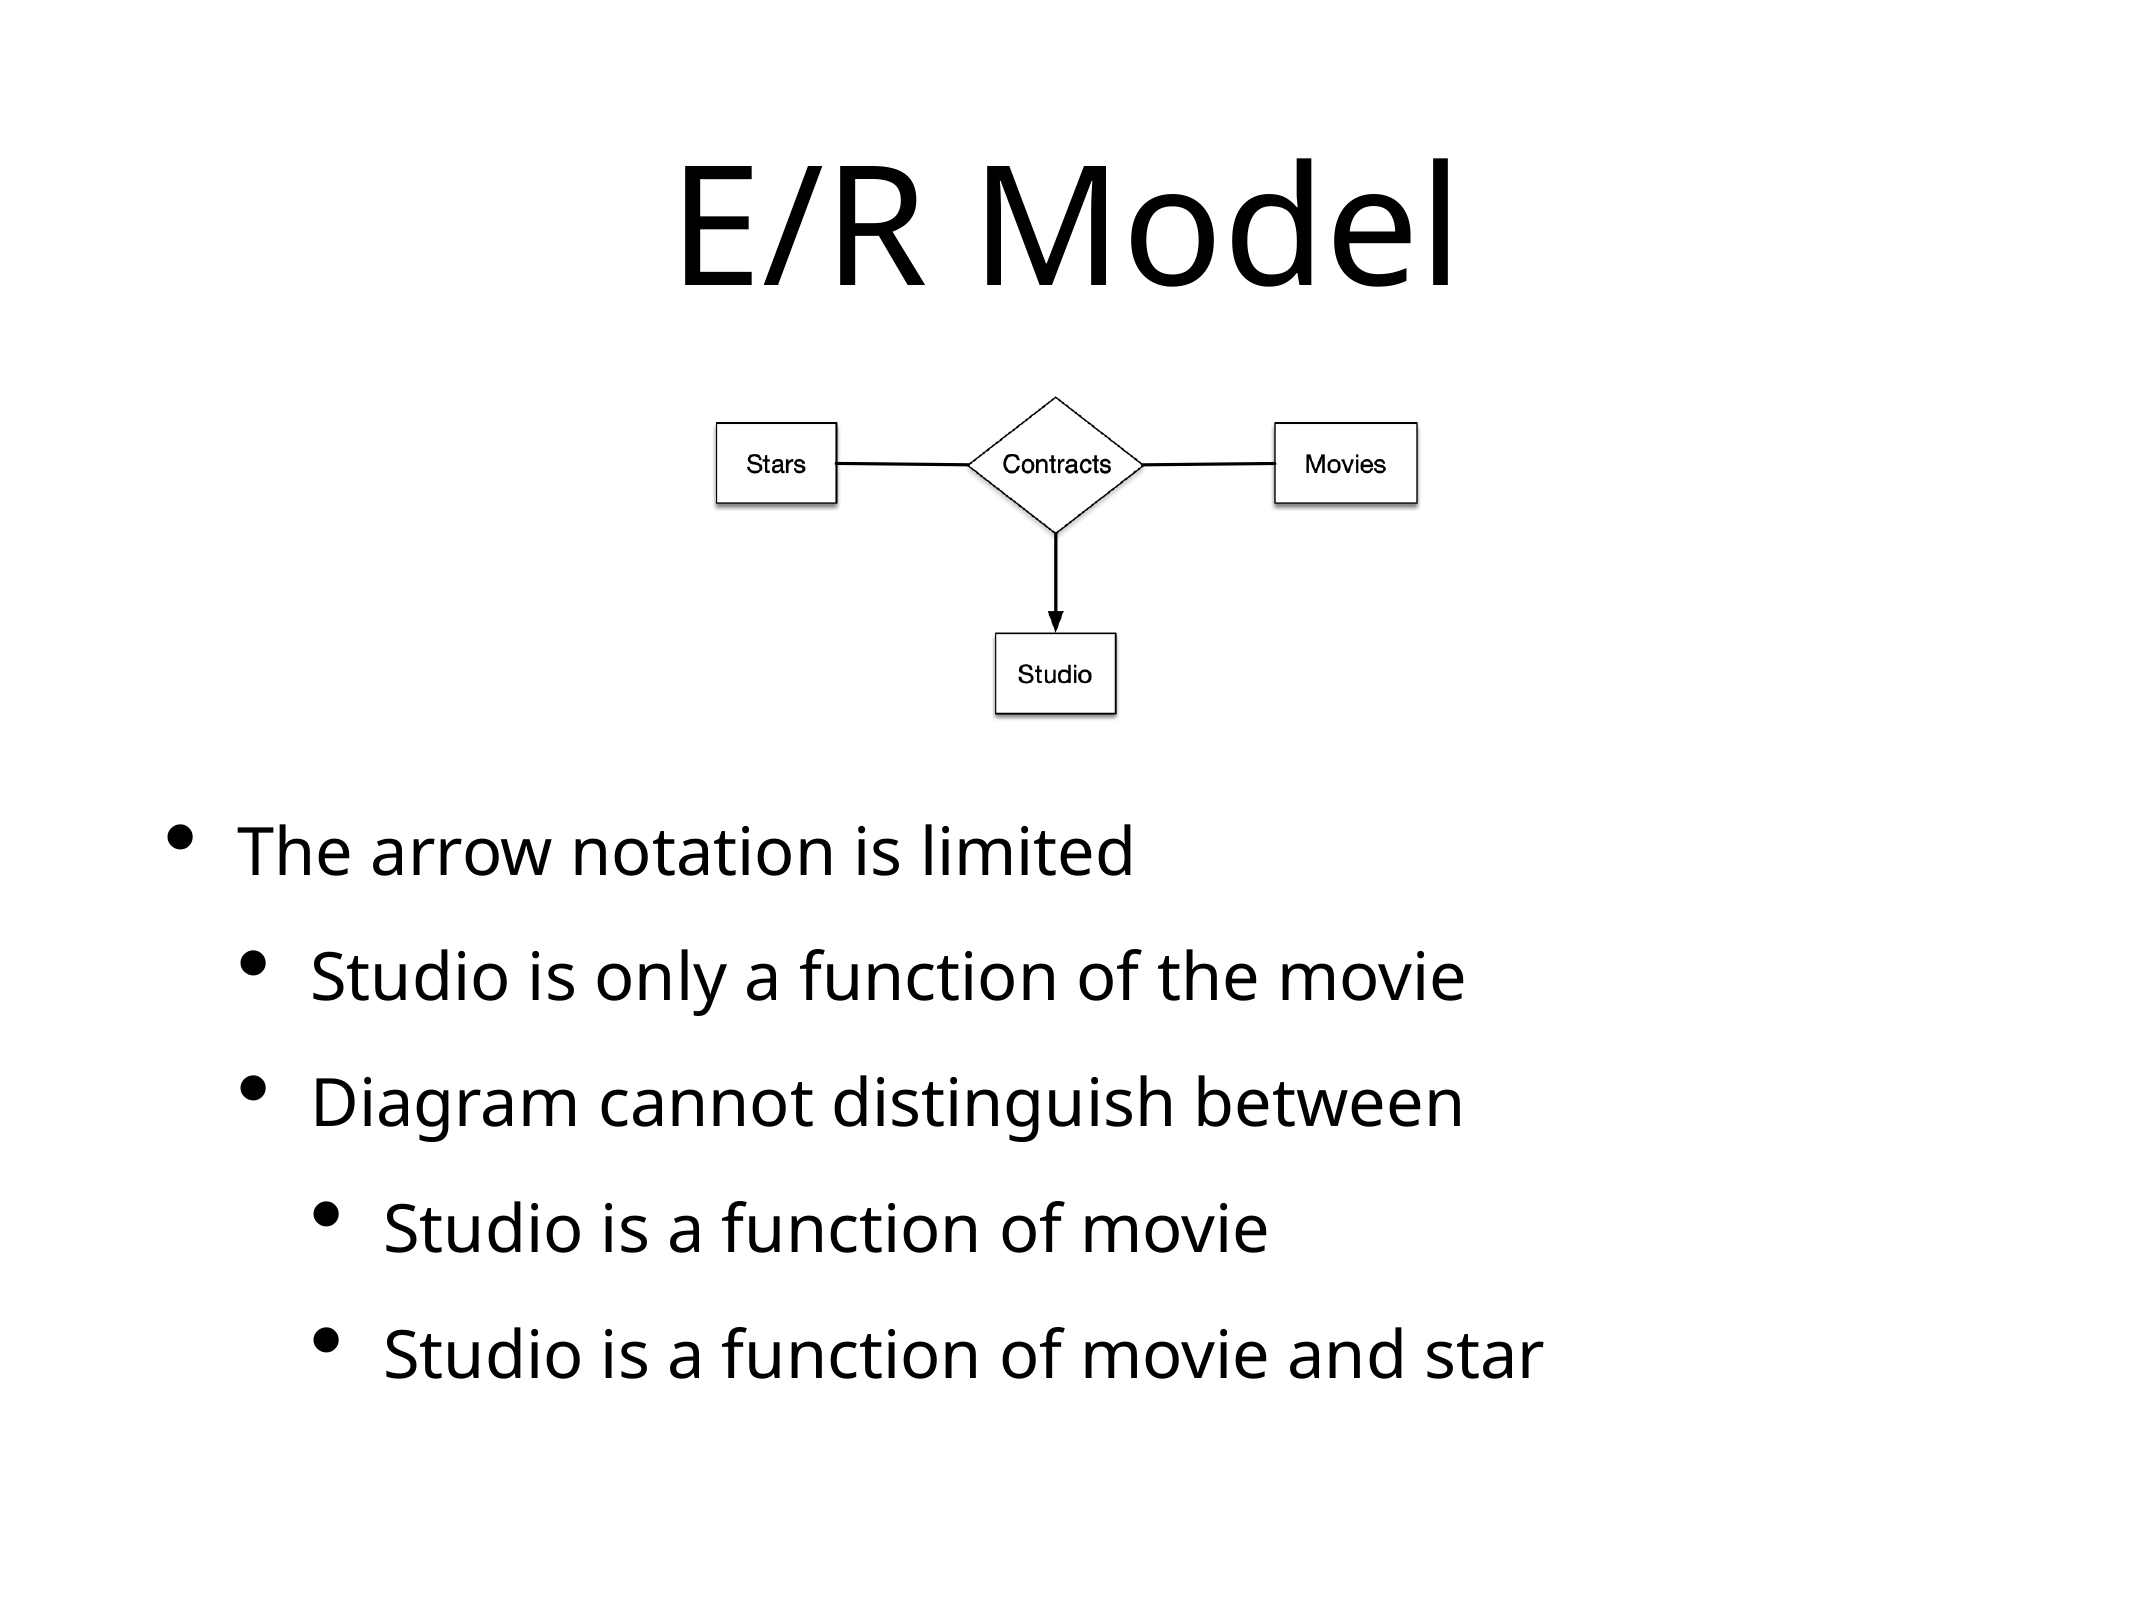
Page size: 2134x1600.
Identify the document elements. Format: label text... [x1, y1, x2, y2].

list The arrow notation is limited Studio is only a function of the movie Diagram cannot distinguish between Studio is a function of movie Studio is a function of movie and star [155, 799, 1978, 1457]
picture [710, 395, 1423, 722]
title E/R Model [155, 41, 1978, 397]
